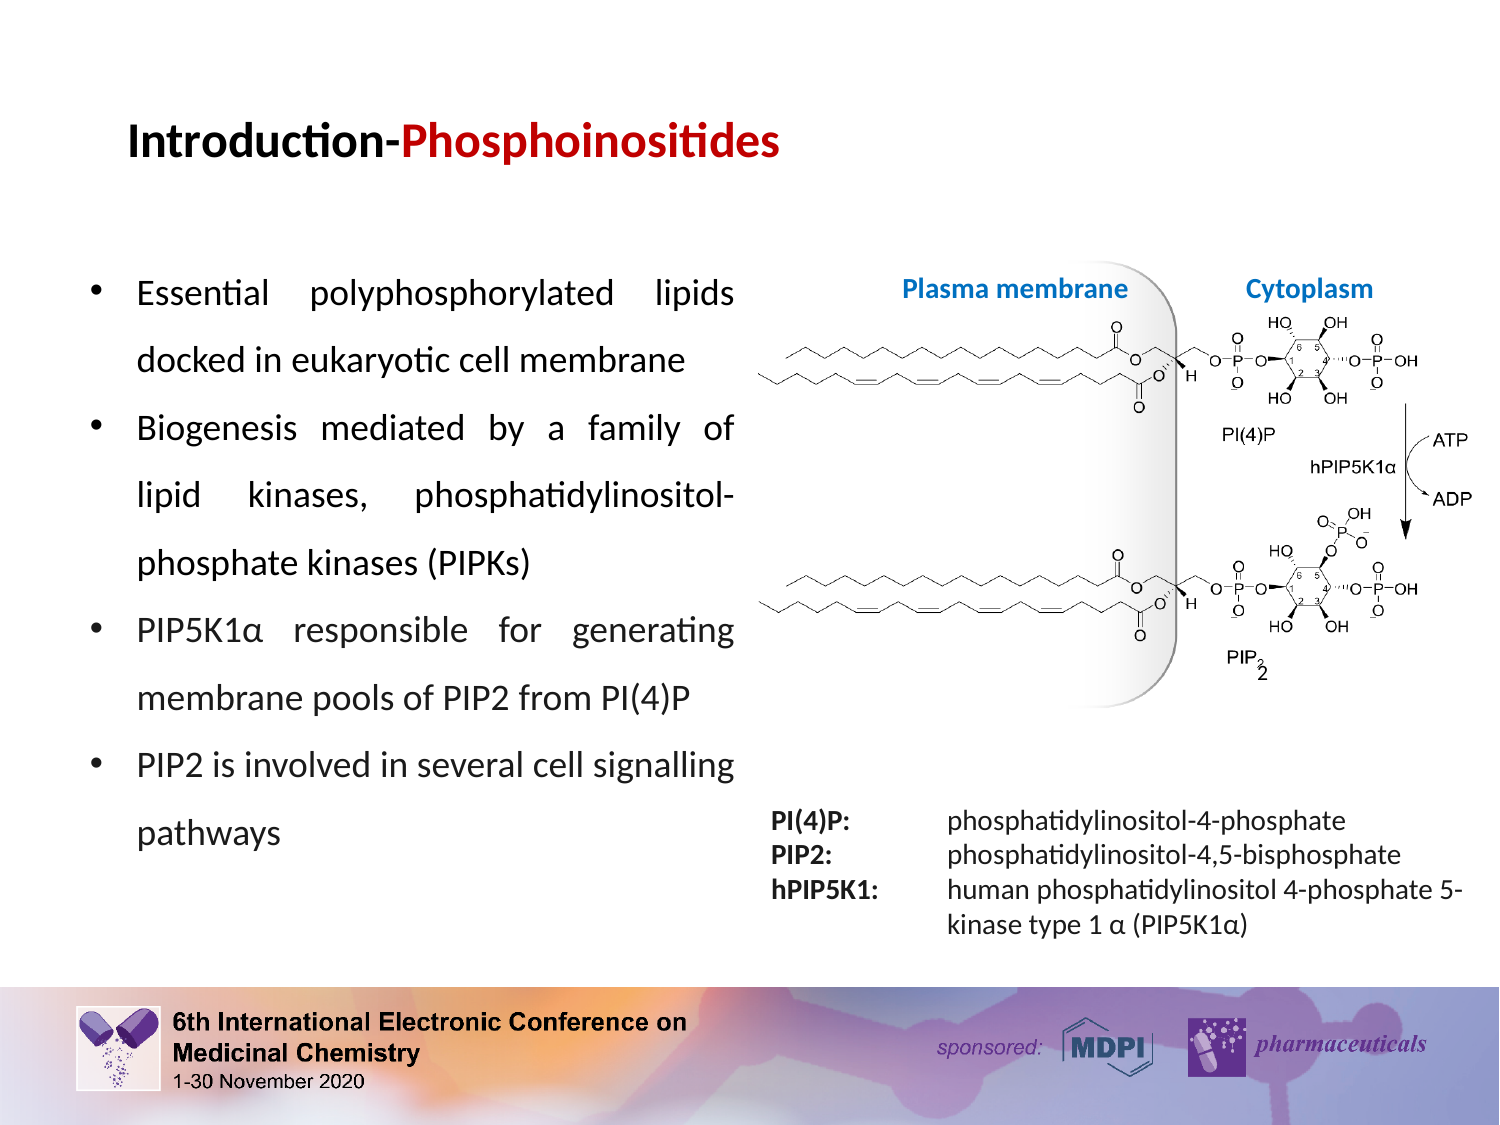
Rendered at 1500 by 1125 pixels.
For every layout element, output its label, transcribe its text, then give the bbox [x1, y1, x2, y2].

text_box Introduction-Phosphoinositides [112, 99, 1400, 175]
picture [0, 987, 1499, 1125]
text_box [749, 249, 1484, 726]
text_box PI(4)P: phosphatidylinositol-4-phosphate PIP2: phosphatidylinositol-4,5-bisphosphate hPIP5K1: human phosphatidylinositol 4-phosphate 5- kinase type 1 α (PIP5K1α) [756, 793, 1500, 948]
text_box Essential polyphosphorylated lipids docked in eukaryotic cell membrane Biogenesis mediated by a family of lipid kinases, phosphatidylinositol-phosphate kinases (PIPKs) PIP5K1α responsible for generating membrane pools of PIP2 from PI(4)P PIP2 is involved in several cell signalling pathways [74, 237, 750, 986]
